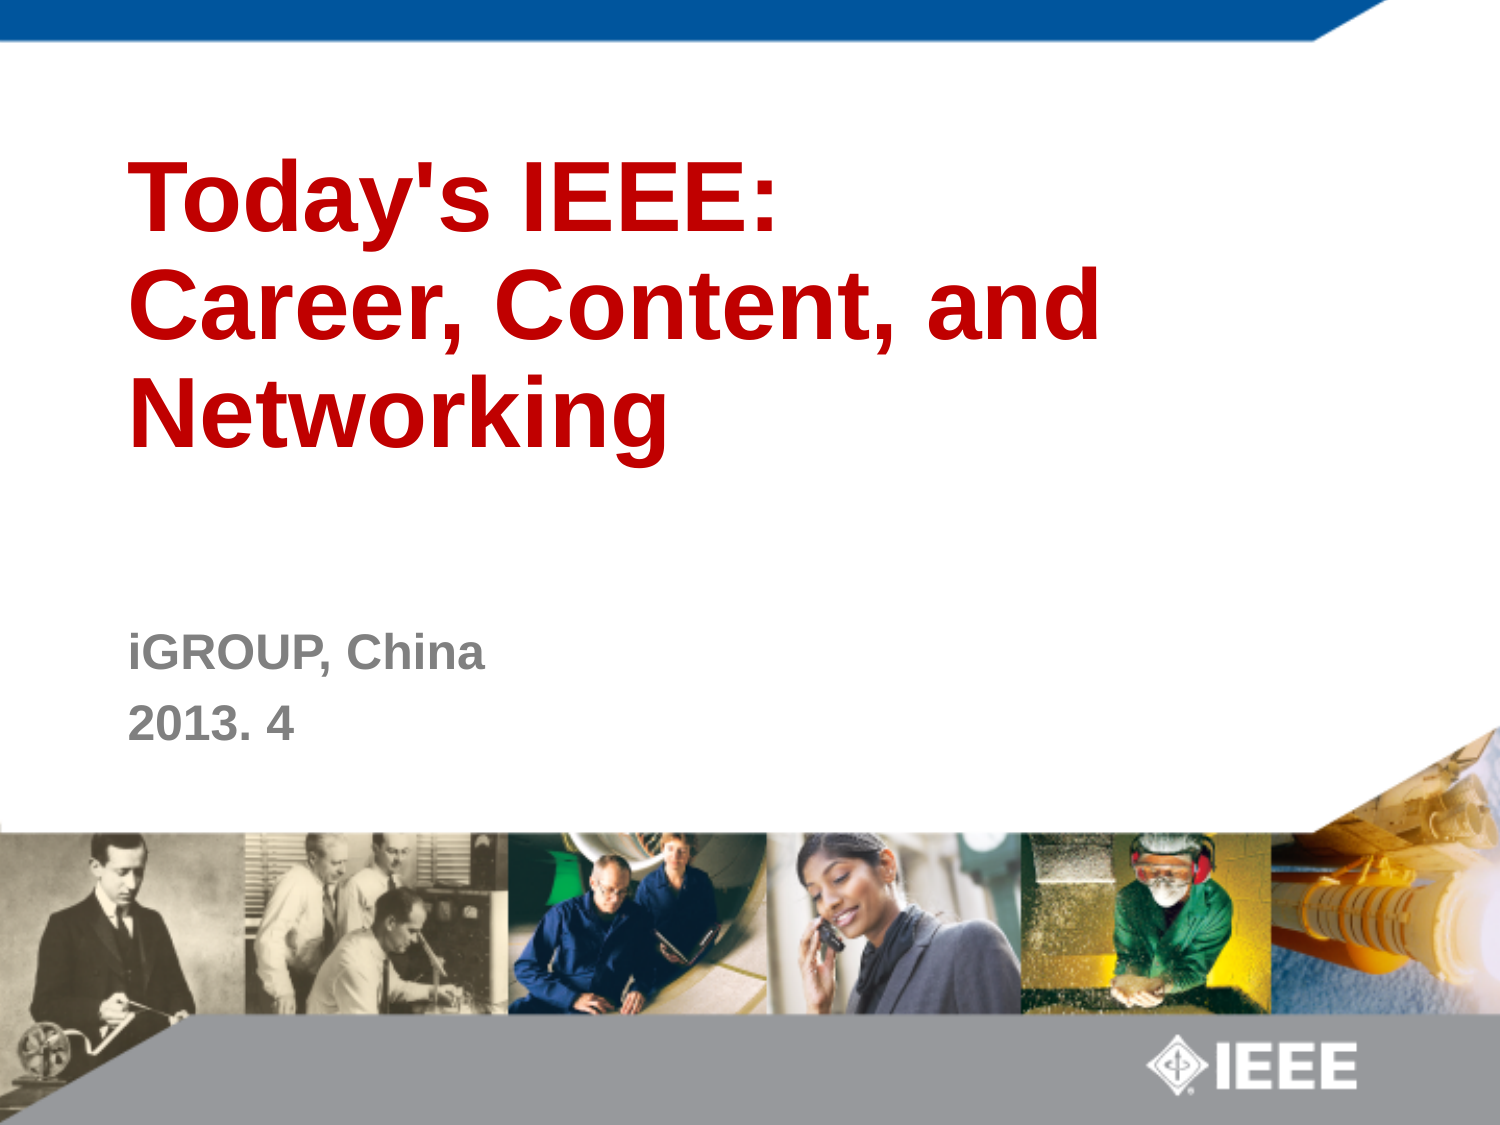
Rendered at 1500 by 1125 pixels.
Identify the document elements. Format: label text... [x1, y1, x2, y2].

picture [0, 0, 1500, 1125]
subtitle iGROUP, China 2013. 4 [112, 612, 1163, 826]
title Today's IEEE: Career, Content, and Networking [112, 137, 1388, 326]
